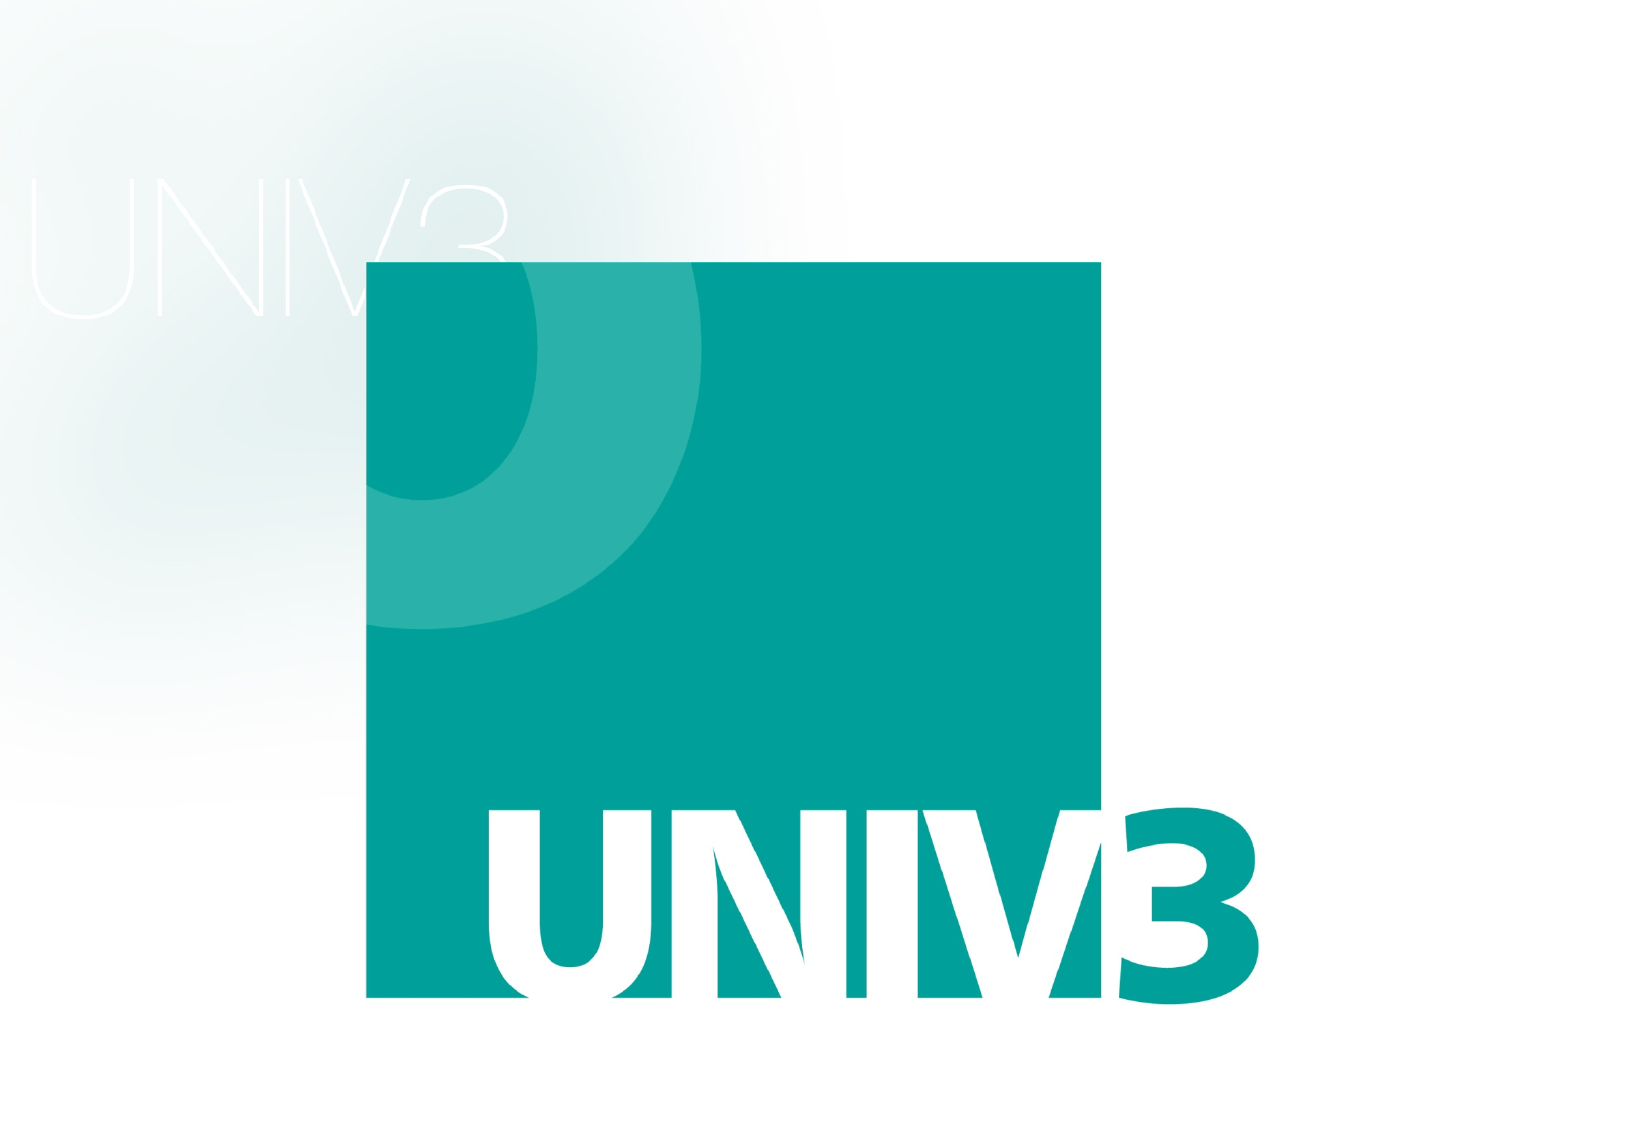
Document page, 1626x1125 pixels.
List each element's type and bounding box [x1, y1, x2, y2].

list [365, 262, 1260, 1006]
picture [0, 0, 1626, 1125]
